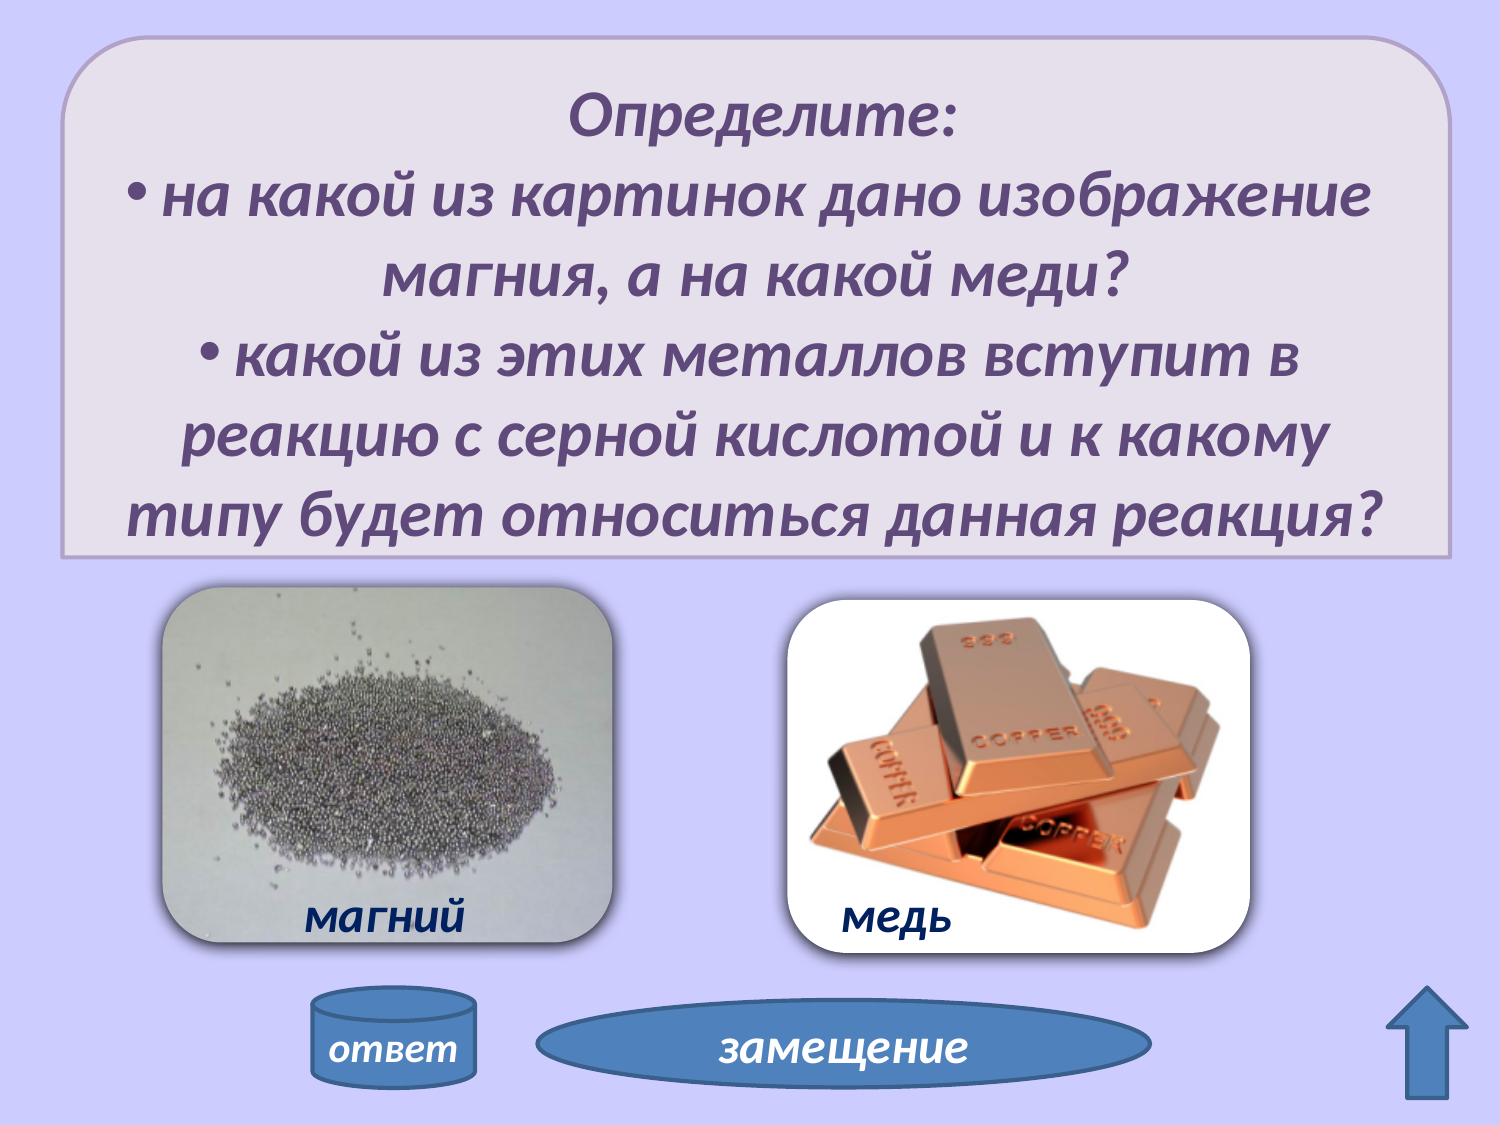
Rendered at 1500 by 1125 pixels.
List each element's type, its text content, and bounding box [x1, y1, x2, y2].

text_box [1385, 985, 1469, 1101]
text_box ответ [310, 985, 478, 1091]
picture [162, 587, 613, 943]
text_box Определите: на какой из картинок дано изображение магния, а на какой меди? какой из этих металлов вступит в реакцию с серной кислотой и к какому типу будет относиться данная реакция? [60, 35, 1453, 560]
picture [787, 599, 1251, 954]
text_box замещение [535, 997, 1153, 1090]
